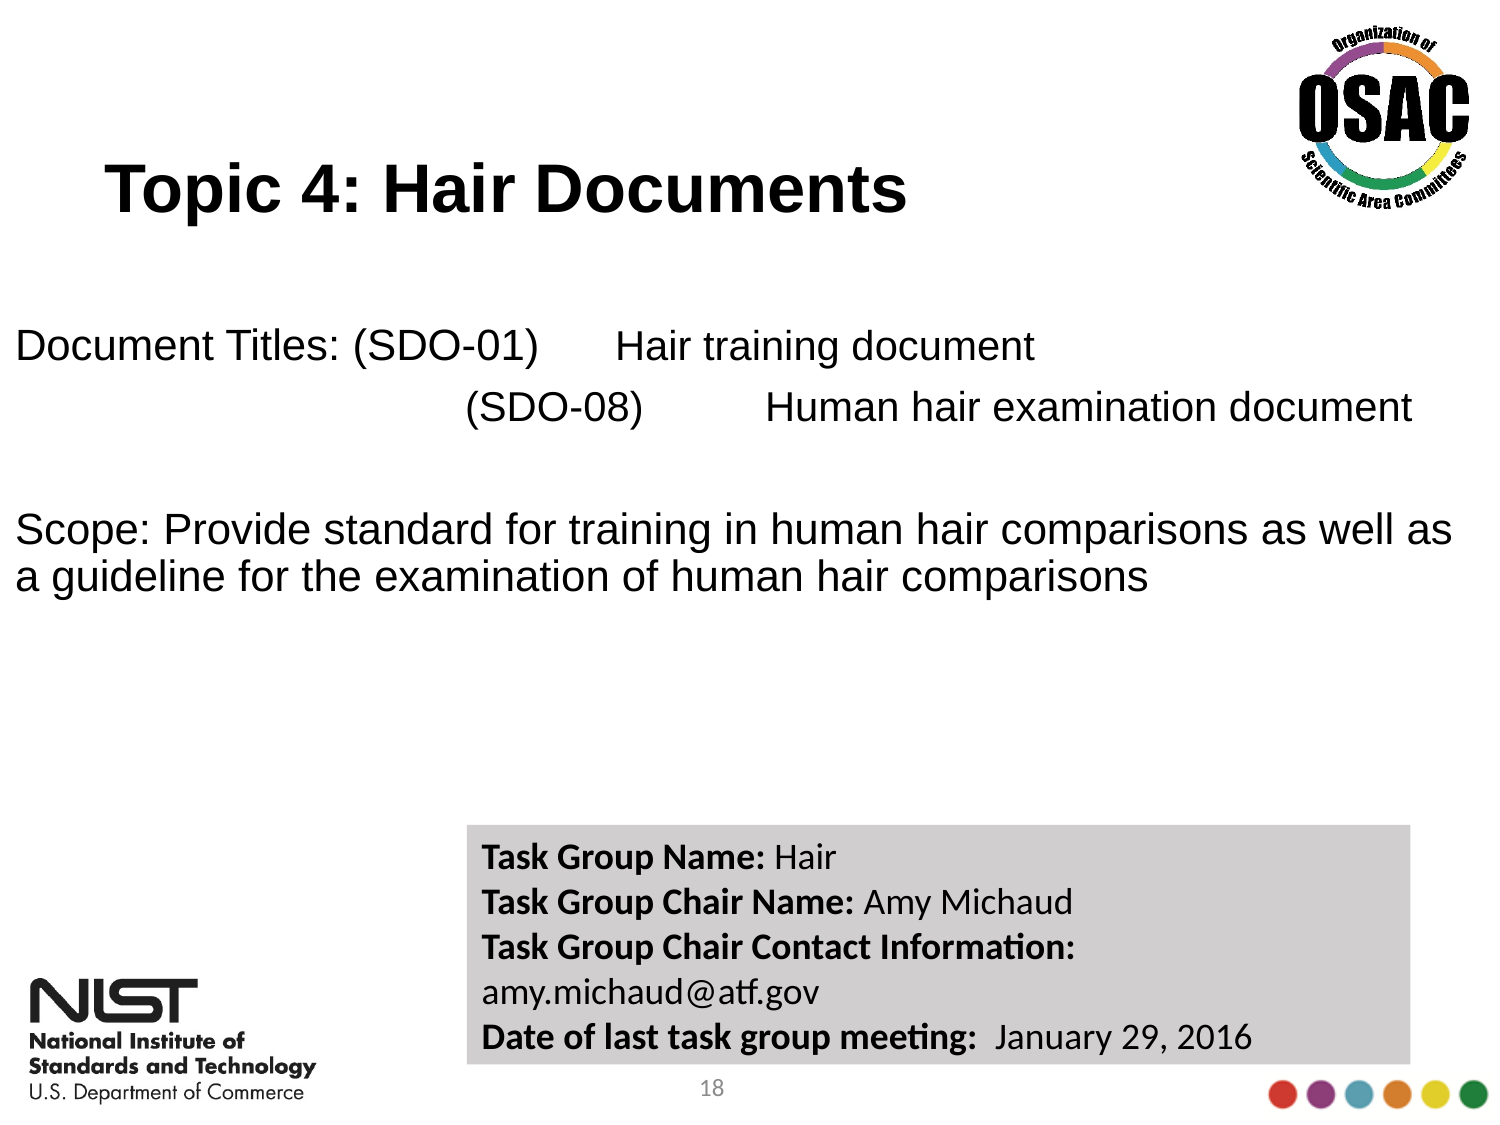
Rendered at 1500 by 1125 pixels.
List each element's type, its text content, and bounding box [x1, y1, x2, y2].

picture [1266, 1071, 1492, 1118]
list Document Titles: (SDO-01) Hair training document (SDO-08) Human hair examination document Scope: Provide standard for training in human hair comparisons as well as a guideline for the examination of human hair comparisons [0, 314, 1500, 698]
slide_number 18 [543, 1057, 881, 1117]
title Topic 4: Hair Documents [89, 81, 1384, 300]
picture [1295, 23, 1472, 214]
picture [0, 964, 336, 1118]
text_box Task Group Name: Hair Task Group Chair Name: Amy Michaud Task Group Chair Contact Information: amy.michaud@atf.gov Date of last task group meeting: January 29, 2016 [466, 824, 1411, 1065]
